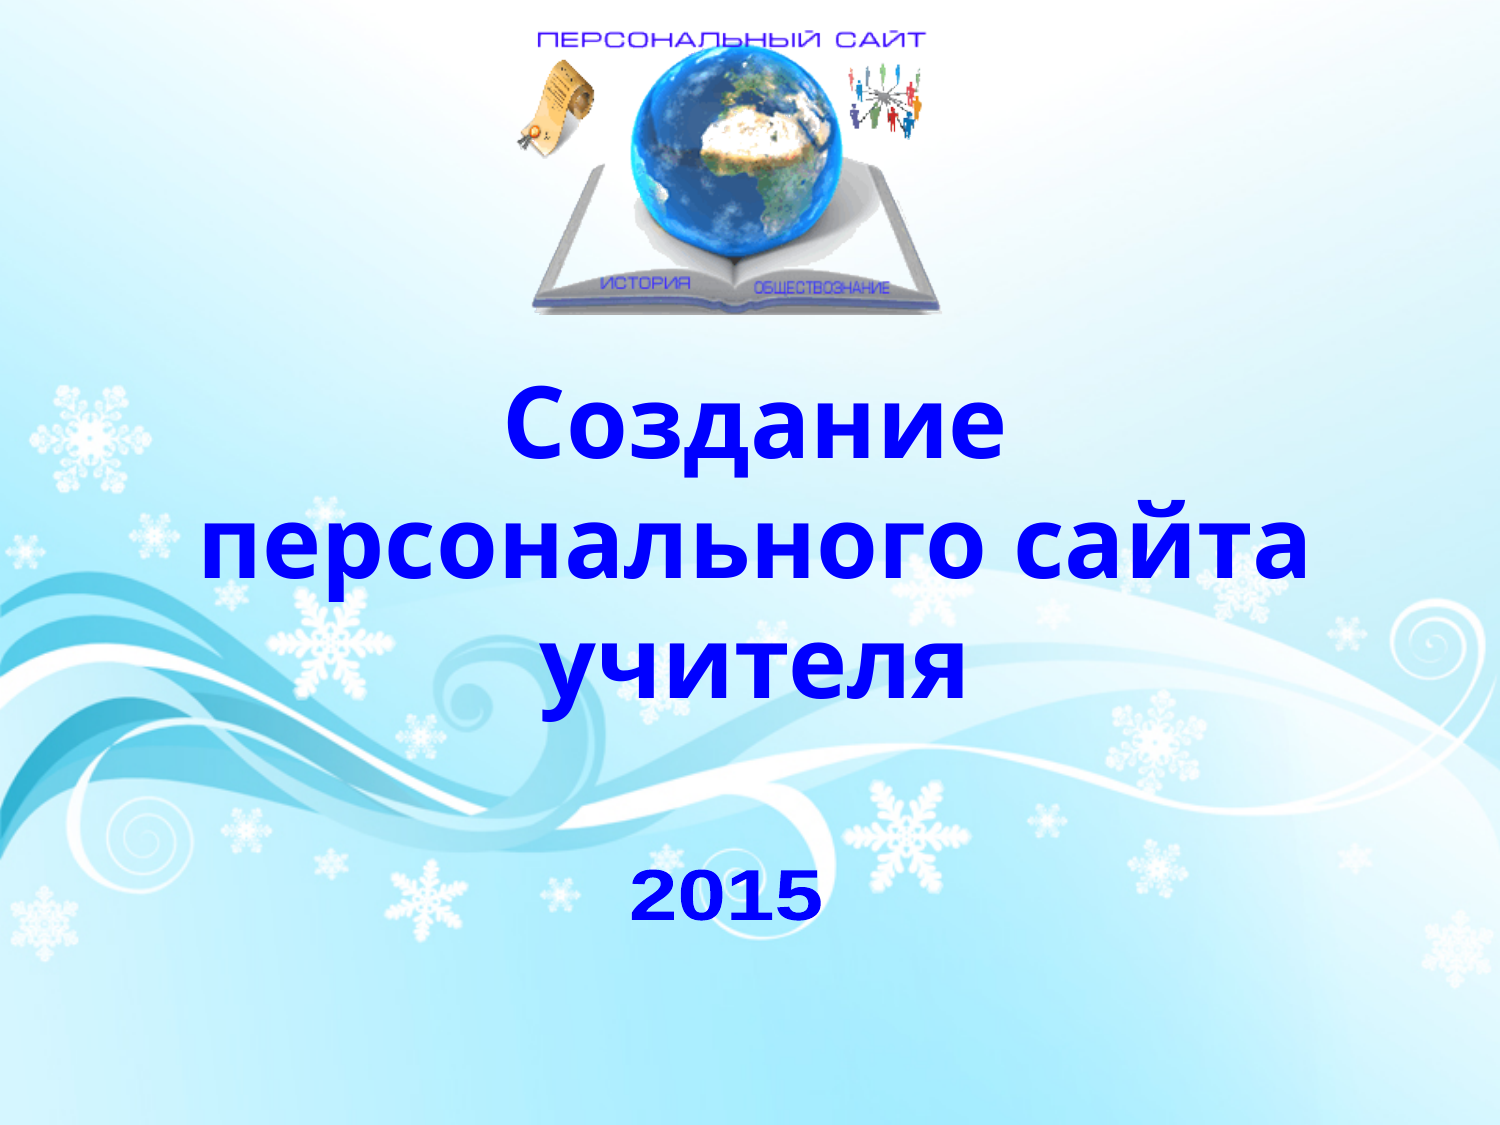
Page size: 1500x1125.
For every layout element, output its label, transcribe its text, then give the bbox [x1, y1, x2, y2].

title Создание персонального сайта учителя [100, 349, 1411, 728]
picture [0, 0, 1500, 1125]
